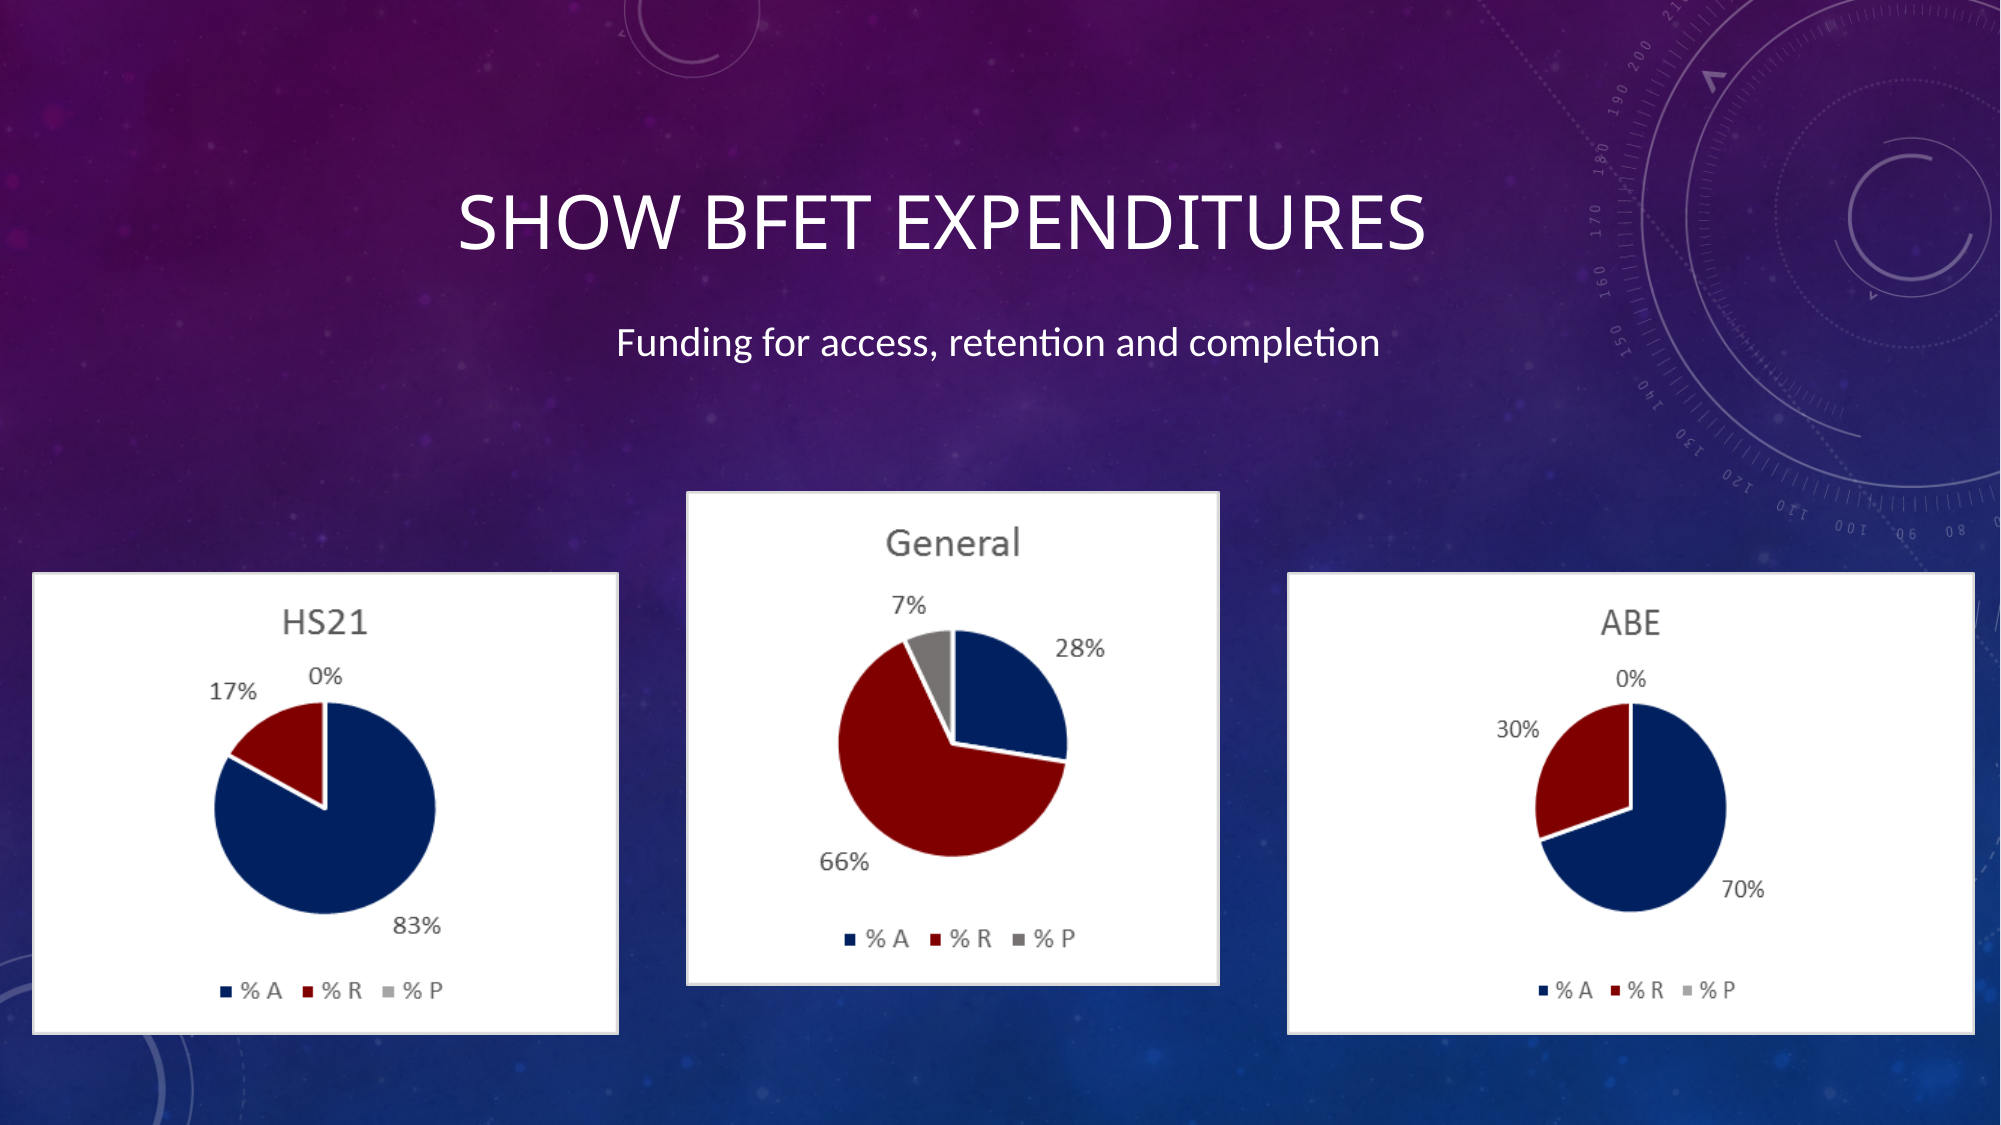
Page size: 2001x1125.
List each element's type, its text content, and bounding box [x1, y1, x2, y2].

picture [0, 0, 2001, 1125]
title Show BFET expenditures [112, 99, 1775, 339]
text_box Funding for access, retention and completion [366, 257, 1631, 417]
